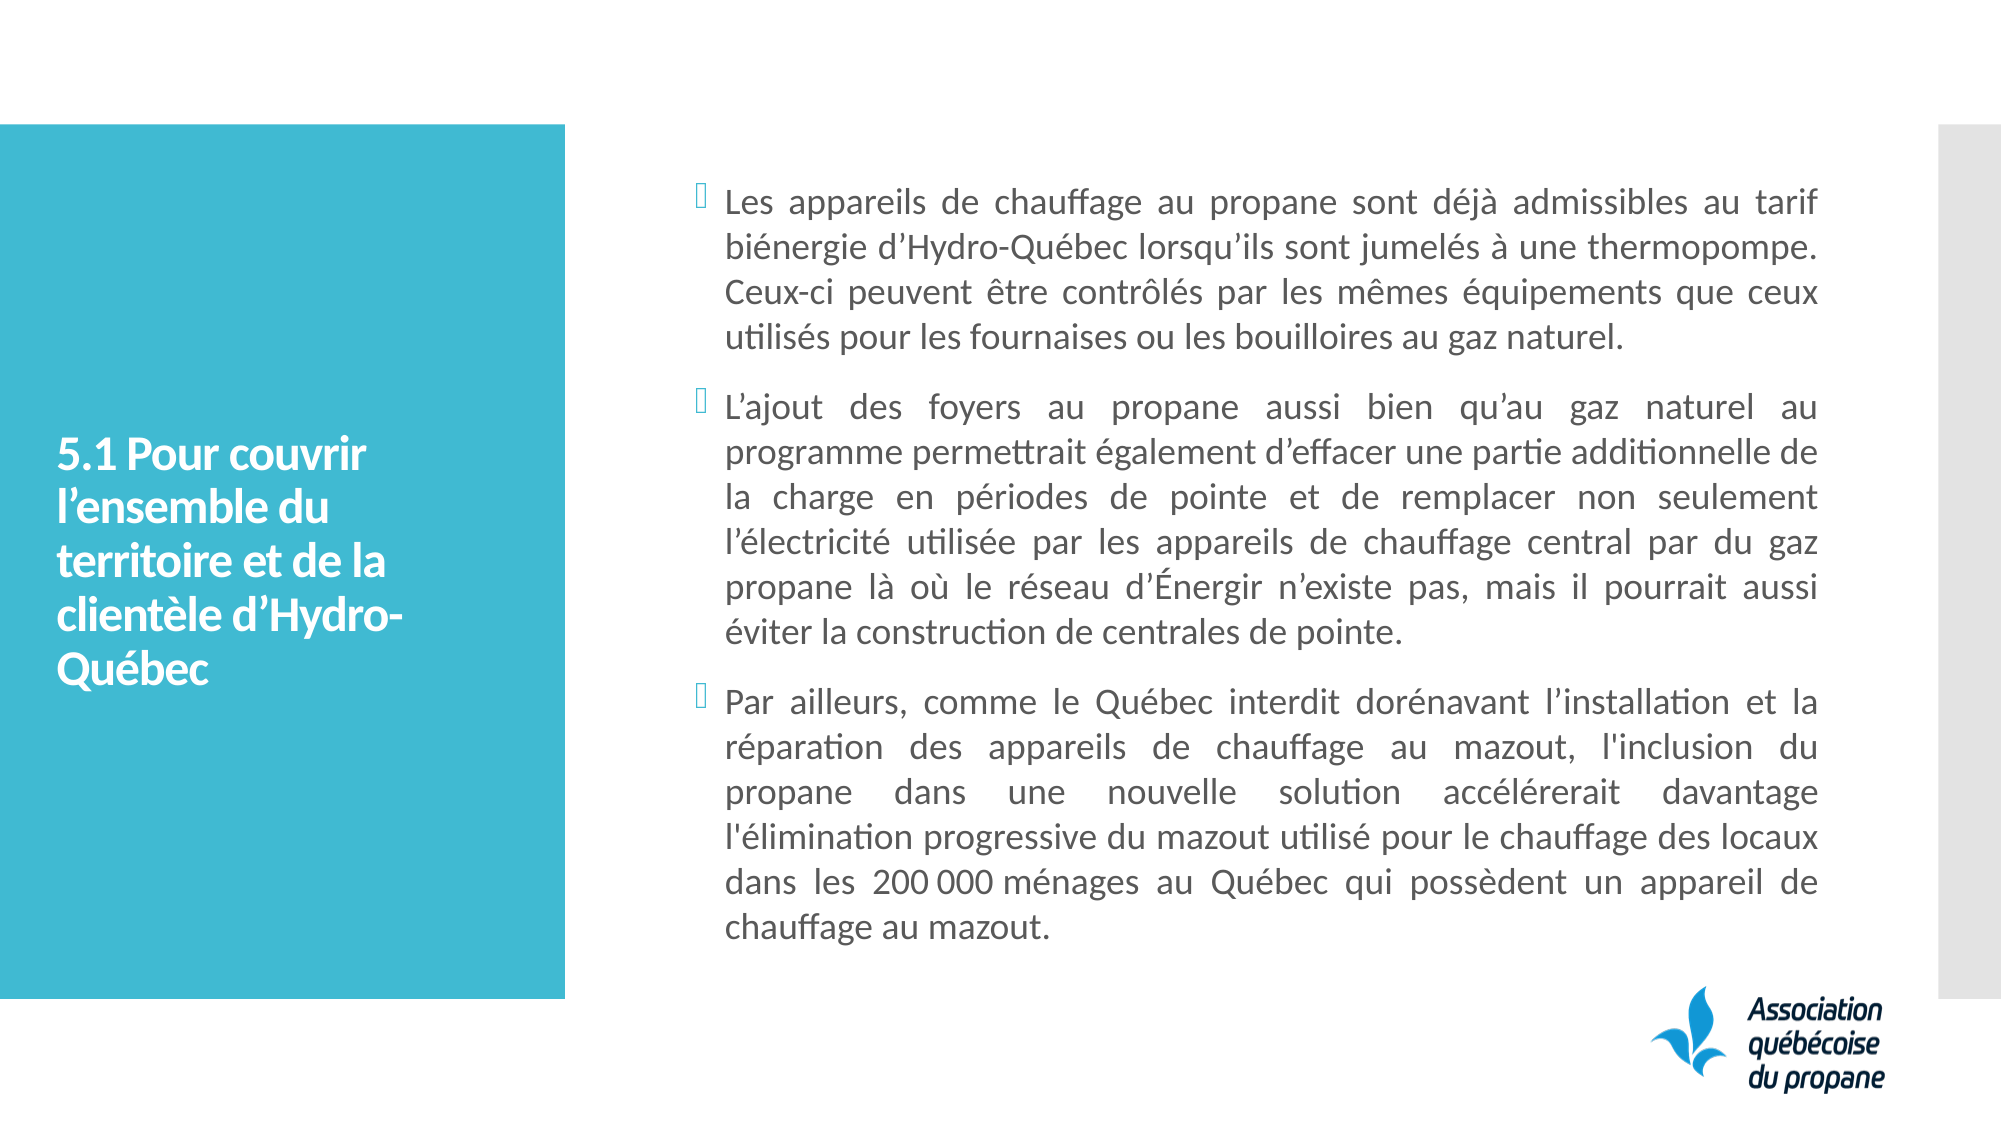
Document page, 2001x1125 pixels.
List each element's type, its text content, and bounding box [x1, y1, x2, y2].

list Les appareils de chauffage au propane sont déjà admissibles au tarif biénergie d’Hydro-Québec lorsqu’ils sont jumelés à une thermopompe. Ceux-ci peuvent être contrôlés par les mêmes équipements que ceux utilisés pour les fournaises ou les bouilloires au gaz naturel. L’ajout des foyers au propane aussi bien qu’au gaz naturel au programme permettrait également d’effacer une partie additionnelle de la charge en périodes de pointe et de remplacer non seulement l’électricité utilisée par les appareils de chauffage central par du gaz propane là où le réseau d’Énergir n’existe pas, mais il pourrait aussi éviter la construction de centrales de pointe. Par ailleurs, comme le Québec interdit dorénavant l’installation et la réparation des appareils de chauffage au mazout, l'inclusion du propane dans une nouvelle solution accélérerait davantage l'élimination progressive du mazout utilisé pour le chauffage des locaux dans les 200 000 ménages au Québec qui possèdent un appareil de chauffage au mazout. [634, 141, 1835, 982]
picture [1649, 982, 1901, 1102]
title 5.1 Pour couvrir l’ensemble du territoire et de la clientèle d’Hydro-Québec [41, 184, 525, 940]
